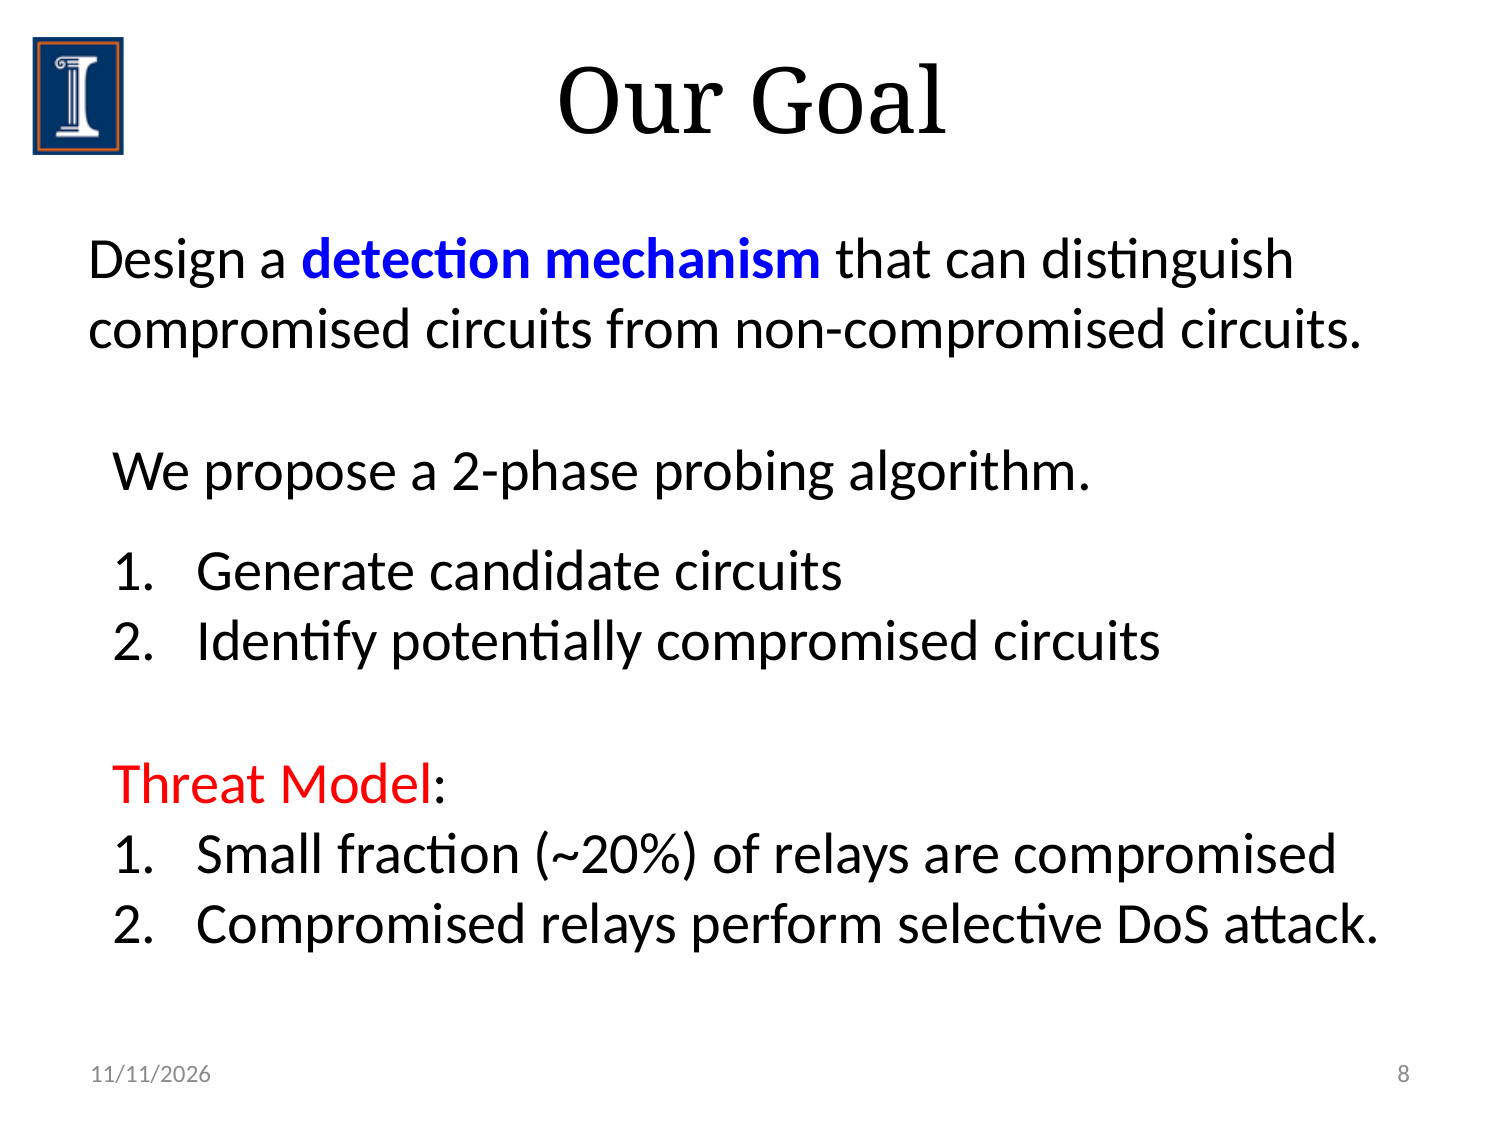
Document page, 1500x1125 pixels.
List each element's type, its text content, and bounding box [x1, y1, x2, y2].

slide_number 8 [1074, 1042, 1425, 1103]
text_box Threat Model: Small fraction (~20%) of relays are compromised Compromised relays perform selective DoS attack. [97, 737, 1422, 963]
picture [0, 37, 157, 155]
text_box We propose a 2-phase probing algorithm. Generate candidate circuits Identify potentially compromised circuits [97, 424, 1422, 680]
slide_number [75, 1042, 425, 1103]
text_box Design a detection mechanism that can distinguish compromised circuits from non-compromised circuits. [73, 212, 1398, 368]
text_box Our Goal [107, 17, 1396, 176]
